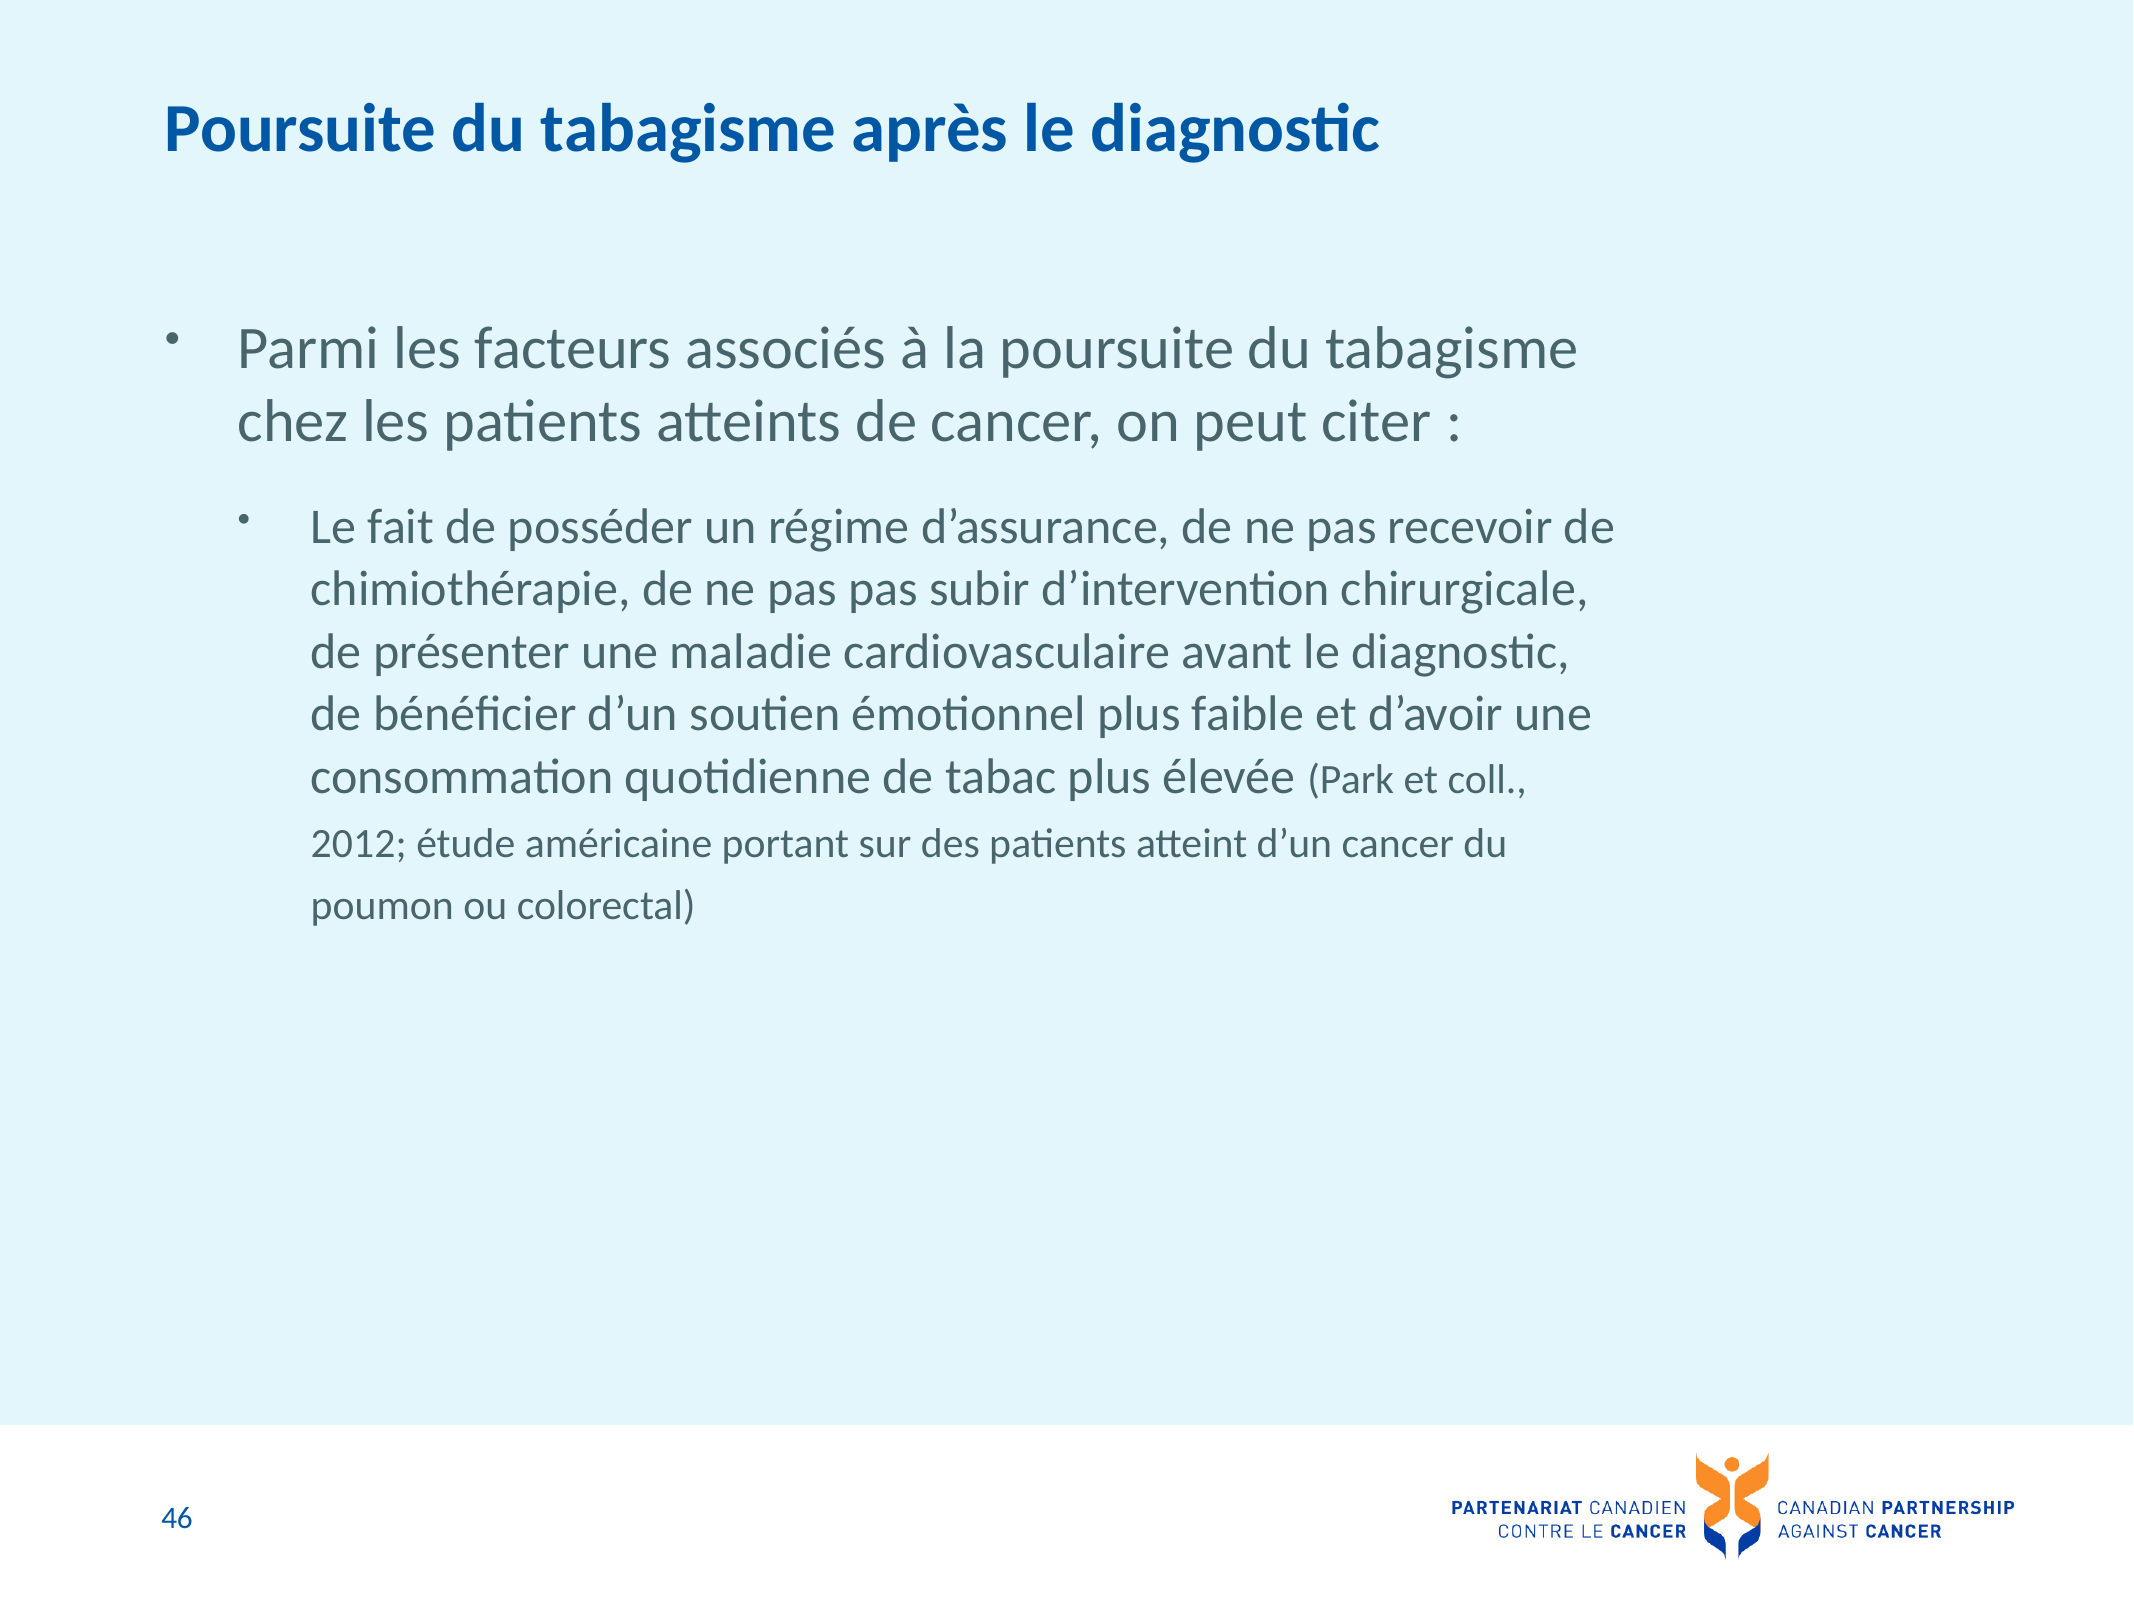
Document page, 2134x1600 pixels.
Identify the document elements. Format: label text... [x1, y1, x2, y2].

slide_number 46 [149, 1488, 205, 1545]
list Parmi les facteurs associés à la poursuite du tabagisme chez les patients atteints de cancer, on peut citer : Le fait de posséder un régime d’assurance, de ne pas recevoir de chimiothérapie, de ne pas pas subir d’intervention chirurgicale, de présenter une maladie cardiovasculaire avant le diagnostic, de bénéficier d’un soutien émotionnel plus faible et d’avoir une consommation quotidienne de tabac plus élevée (Park et coll., 2012; étude américaine portant sur des patients atteint d’un cancer du poumon ou colorectal) [150, 300, 1641, 1332]
picture [1450, 1453, 2016, 1560]
title Poursuite du tabagisme après le diagnostic [150, 75, 1875, 188]
